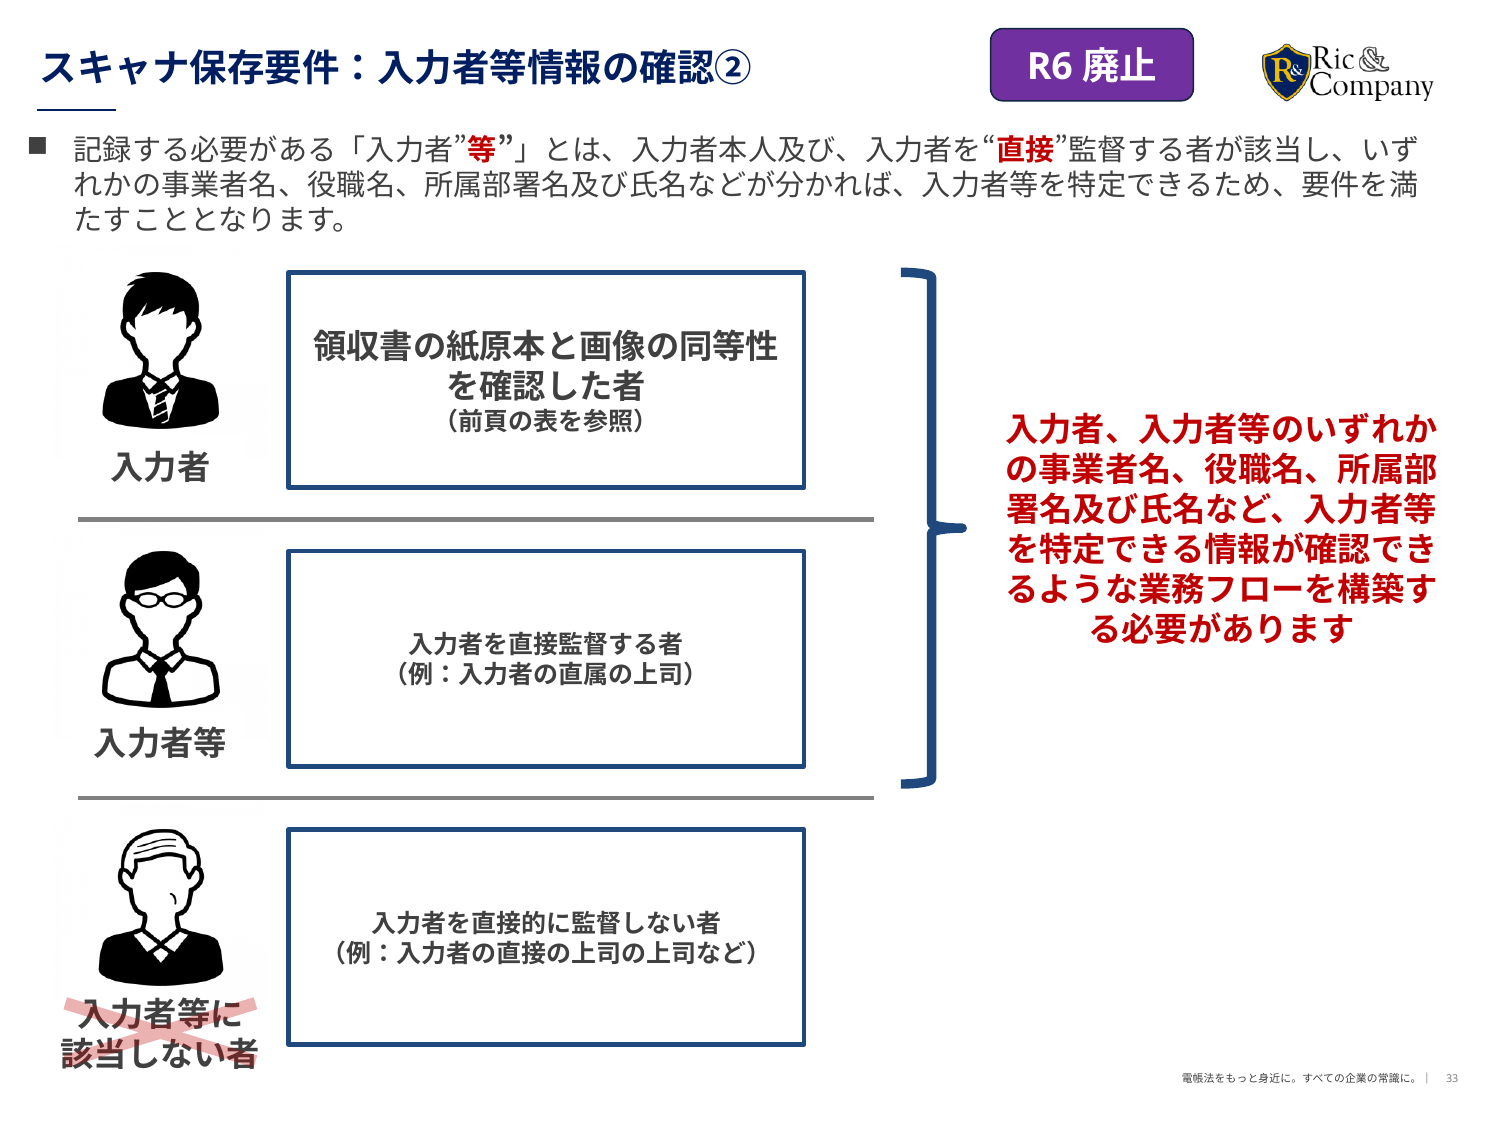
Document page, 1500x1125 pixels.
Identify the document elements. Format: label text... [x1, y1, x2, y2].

text_box 入力者等に 該当しない者 [76, 1040, 245, 1066]
title スキャナ保存要件：入力者等情報の確認② [25, 36, 1500, 111]
text_box 記録する必要がある「入力者”等”」とは、入力者本人及び、入力者を“直接”監督する者が該当し、いずれかの事業者名、役職名、所属部署名及び氏名などが分かれば、入力者等を特定できるため、要件を満たすこととなります。 [11, 124, 1462, 307]
picture [50, 797, 270, 1017]
text_box 入力者、入力者等のいずれかの事業者名、役職名、所属部署名及び氏名など、入力者等を特定できる情報が確認できるような業務フローを構築する必要があります [980, 407, 1463, 649]
text_box R6廃止 [990, 28, 1194, 101]
picture [50, 240, 270, 460]
text_box 入力者等 [78, 747, 243, 775]
text_box 入力者等に 該当しない者 [40, 1001, 136, 1066]
text_box [63, 1024, 258, 1068]
text_box 入力者を直接監督する者 （例：入力者の直属の上司） [288, 551, 804, 767]
text_box 入力者を直接的に監督しない者 （例：入力者の直接の上司の上司など） [288, 829, 804, 1045]
text_box 入力者等に 該当しない者 [184, 1001, 281, 1066]
text_box 領収書の紙原本と画像の同等性を確認した者 （前頁の表を参照） [288, 307, 804, 488]
picture [50, 519, 270, 739]
text_box [900, 307, 963, 785]
text_box 入力者 [78, 468, 243, 499]
